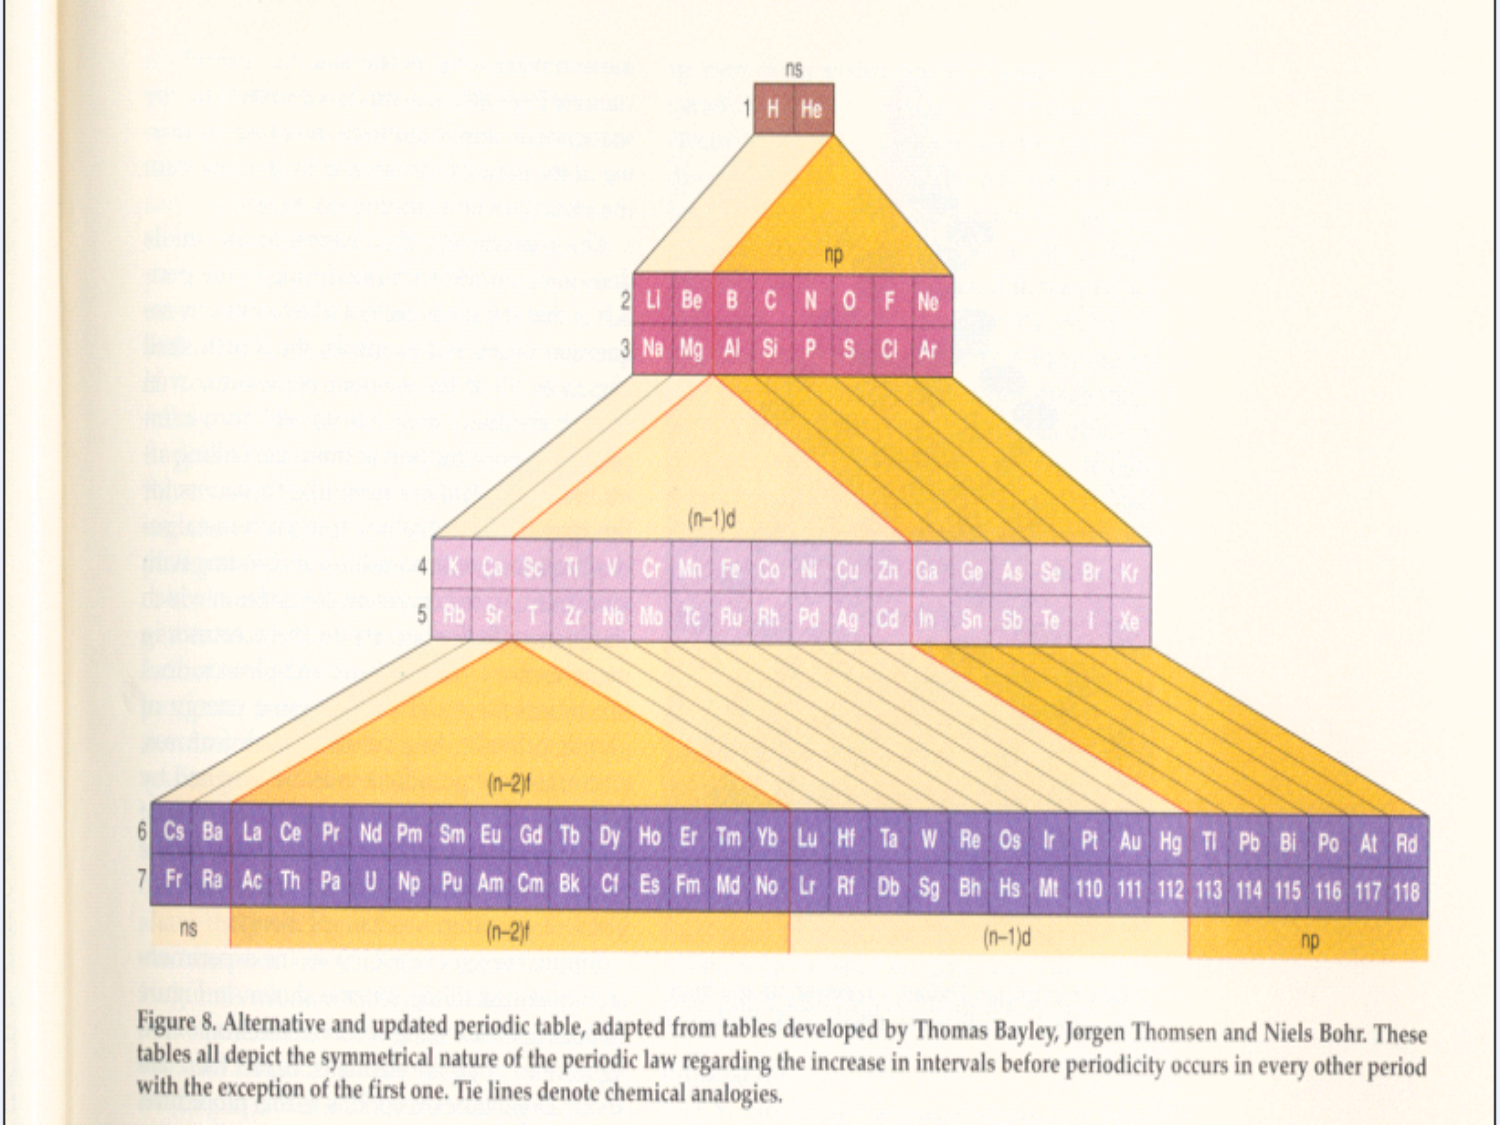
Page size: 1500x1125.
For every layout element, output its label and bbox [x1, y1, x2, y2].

list [0, 0, 1500, 1125]
